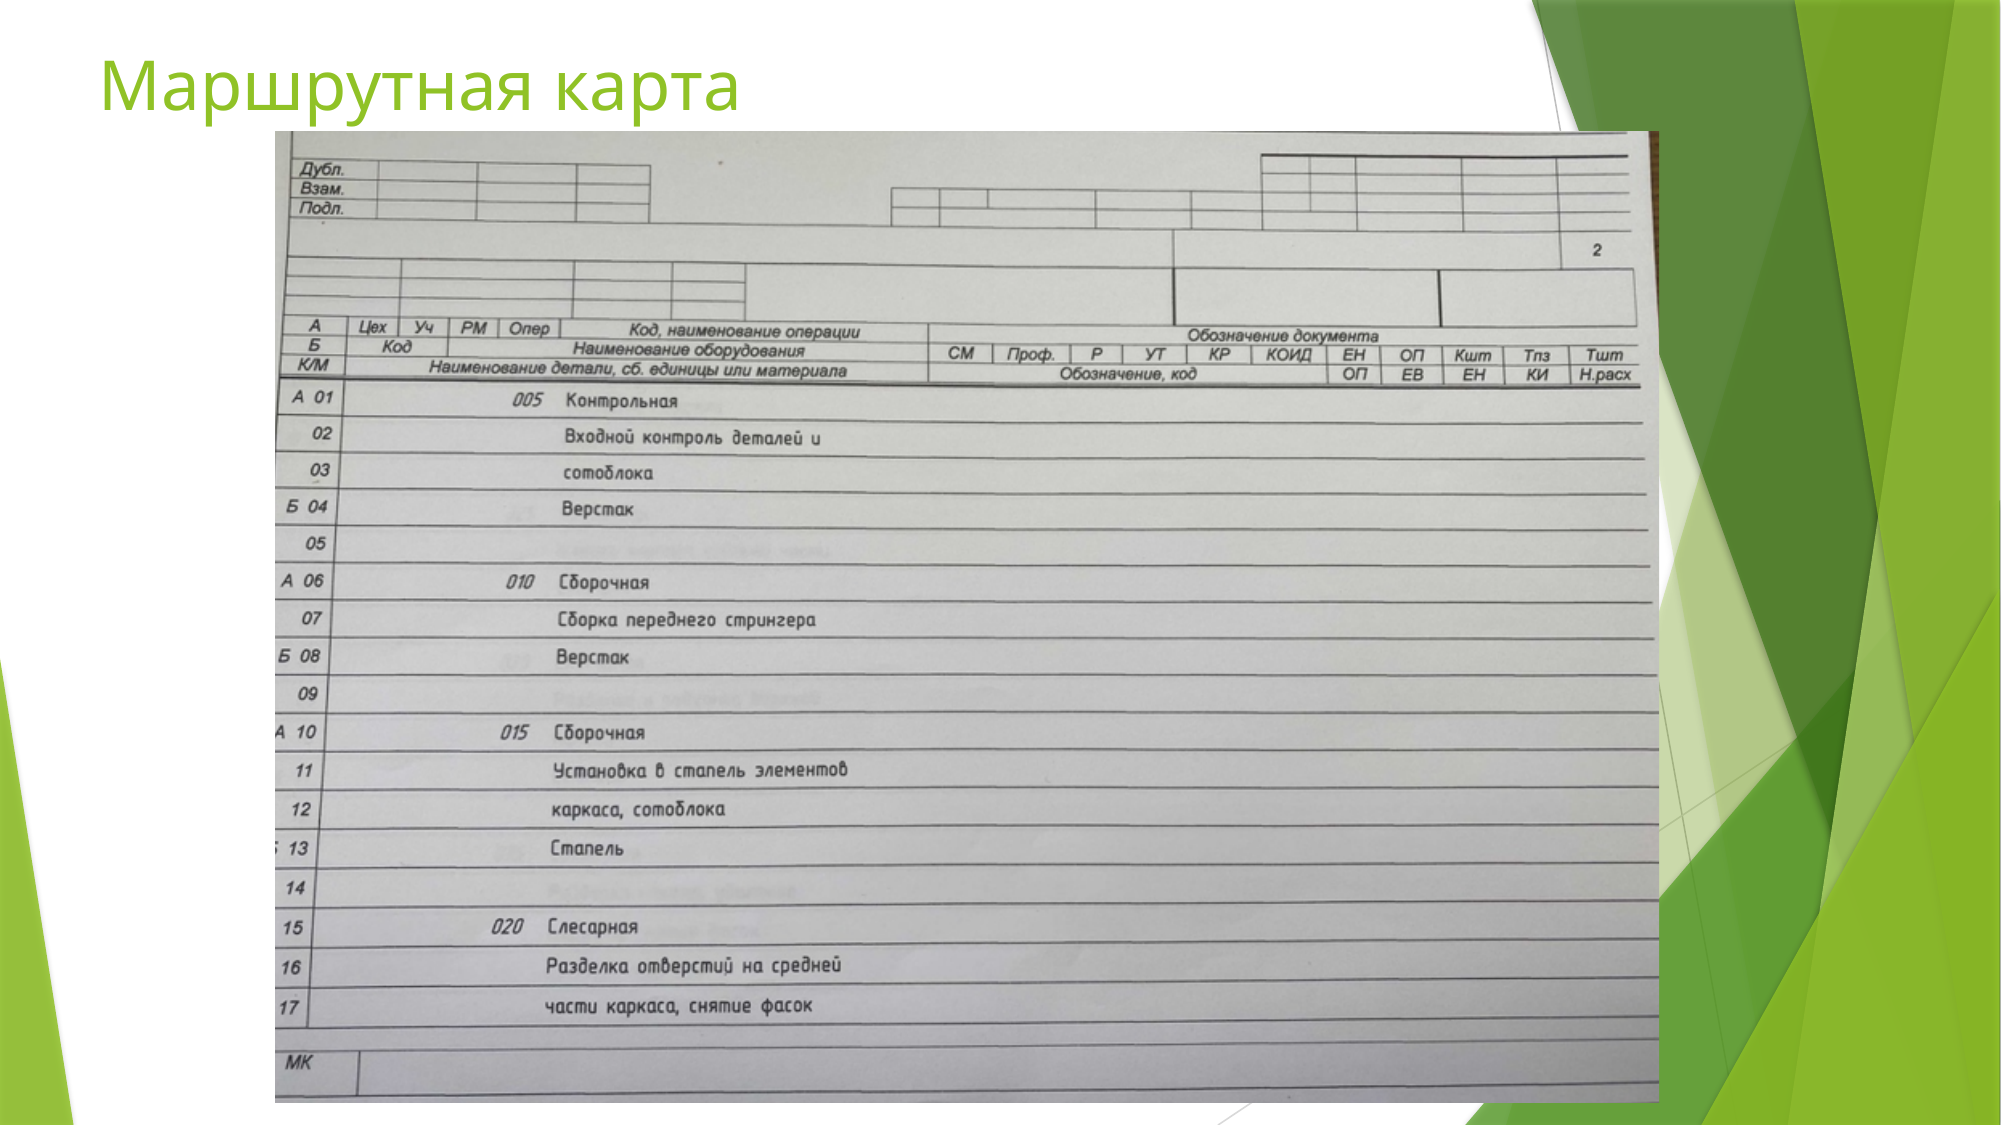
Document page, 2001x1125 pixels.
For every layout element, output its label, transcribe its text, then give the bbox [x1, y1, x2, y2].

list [274, 131, 1660, 1104]
title Маршрутная карта [83, 34, 1495, 132]
